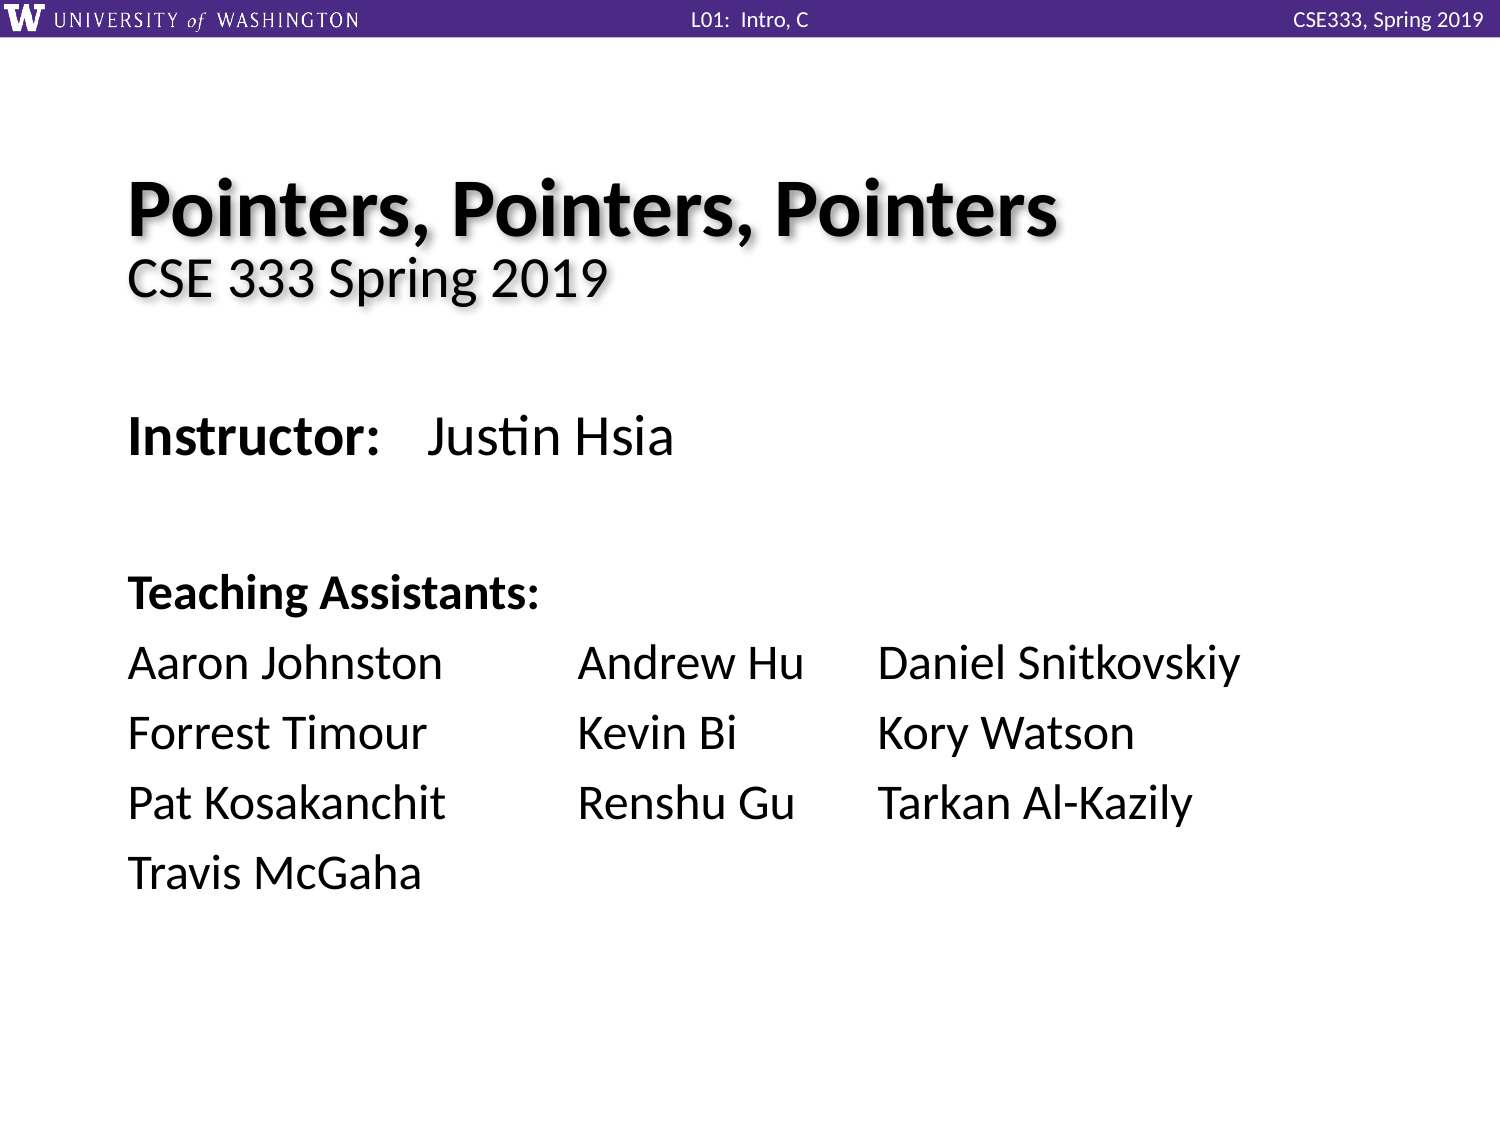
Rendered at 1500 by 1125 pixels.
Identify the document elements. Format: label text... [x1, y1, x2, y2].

subtitle Instructor: Justin Hsia Teaching Assistants: Aaron Johnston Andrew Hu Daniel Snitkovskiy Forrest Timour Kevin Bi Kory Watson Pat Kosakanchit Renshu Gu Tarkan Al-Kazily Travis McGaha [112, 389, 1388, 860]
title Pointers, Pointers, Pointers CSE 333 Spring 2019 [112, 119, 1388, 362]
picture [4, 4, 358, 32]
